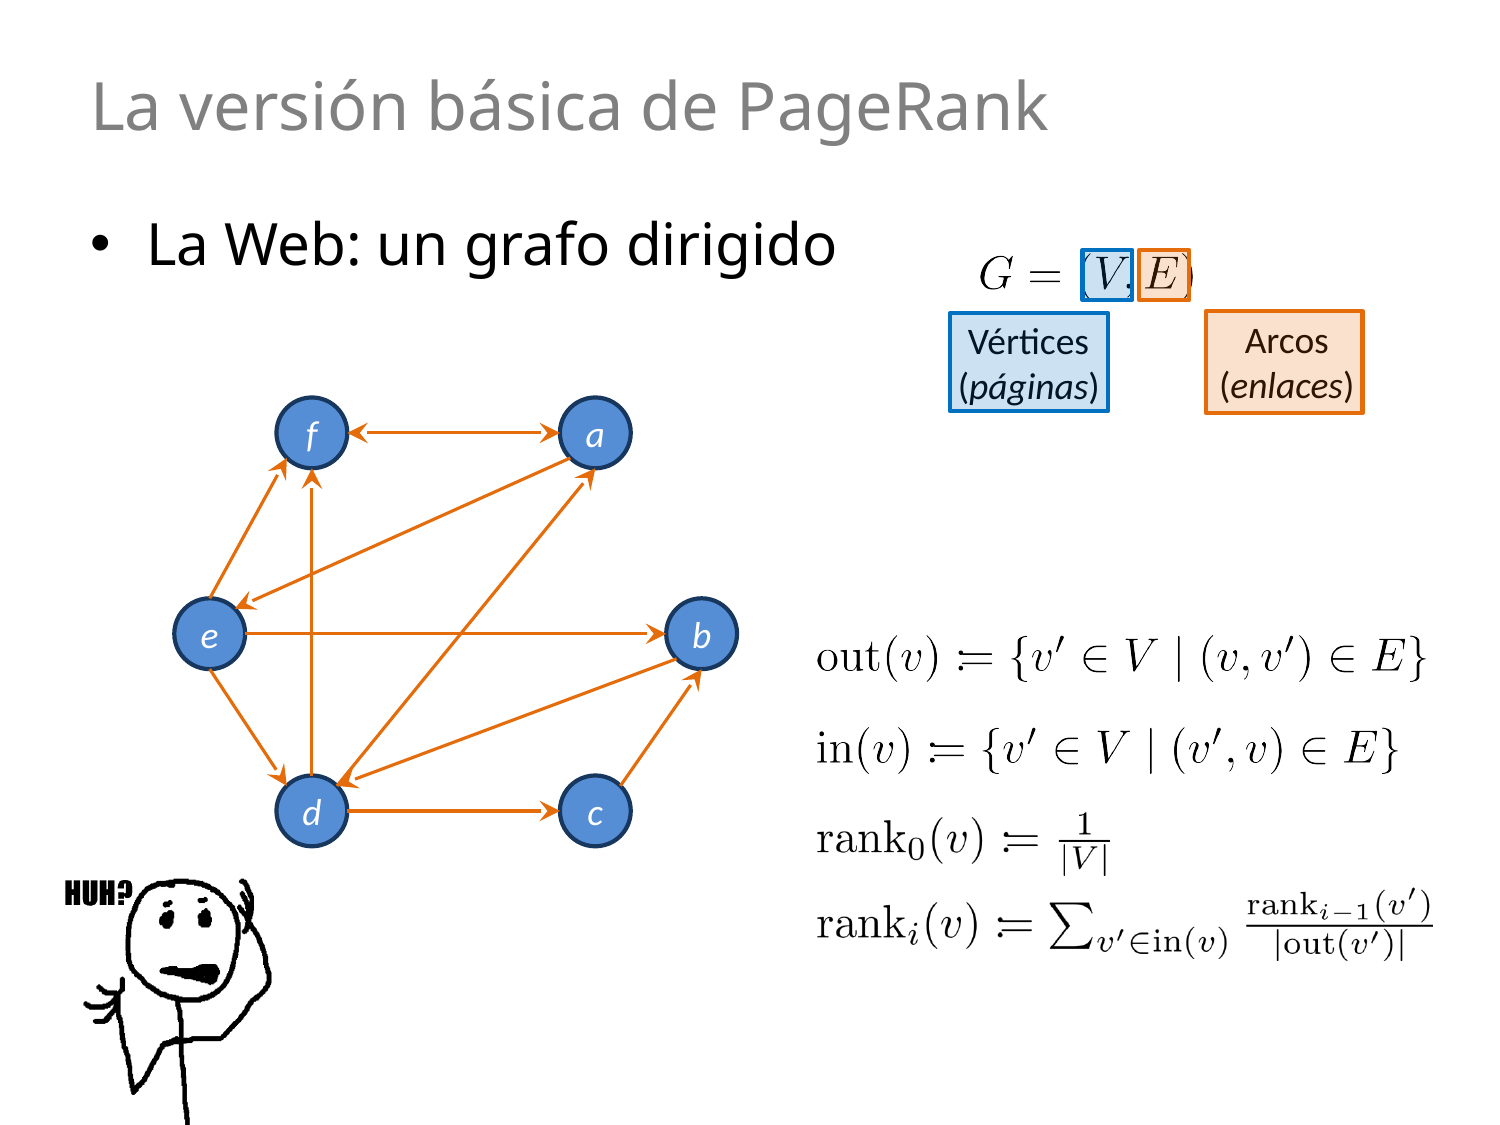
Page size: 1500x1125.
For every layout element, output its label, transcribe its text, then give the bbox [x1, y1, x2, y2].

text_box b [664, 596, 740, 672]
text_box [234, 457, 571, 609]
list La Web: un grafo dirigido [75, 200, 1425, 1005]
text_box e [172, 596, 248, 671]
title La versión básica de PageRank [75, 45, 1425, 163]
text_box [209, 457, 288, 599]
picture [58, 870, 290, 1125]
picture [816, 727, 1398, 774]
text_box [620, 668, 702, 787]
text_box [209, 668, 288, 787]
text_box c [557, 794, 633, 849]
text_box [948, 311, 1110, 413]
picture [817, 887, 1433, 961]
text_box [1080, 248, 1134, 252]
text_box Arcos (enlaces) [1204, 308, 1370, 414]
text_box d [274, 773, 350, 849]
text_box f [274, 395, 350, 456]
picture [980, 253, 1193, 301]
picture [817, 635, 1426, 682]
text_box Vértices (páginas) [942, 309, 1115, 414]
text_box [1204, 309, 1365, 415]
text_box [336, 658, 677, 787]
text_box [1137, 248, 1191, 252]
text_box a [557, 395, 633, 471]
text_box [336, 468, 596, 658]
picture [816, 812, 1110, 876]
